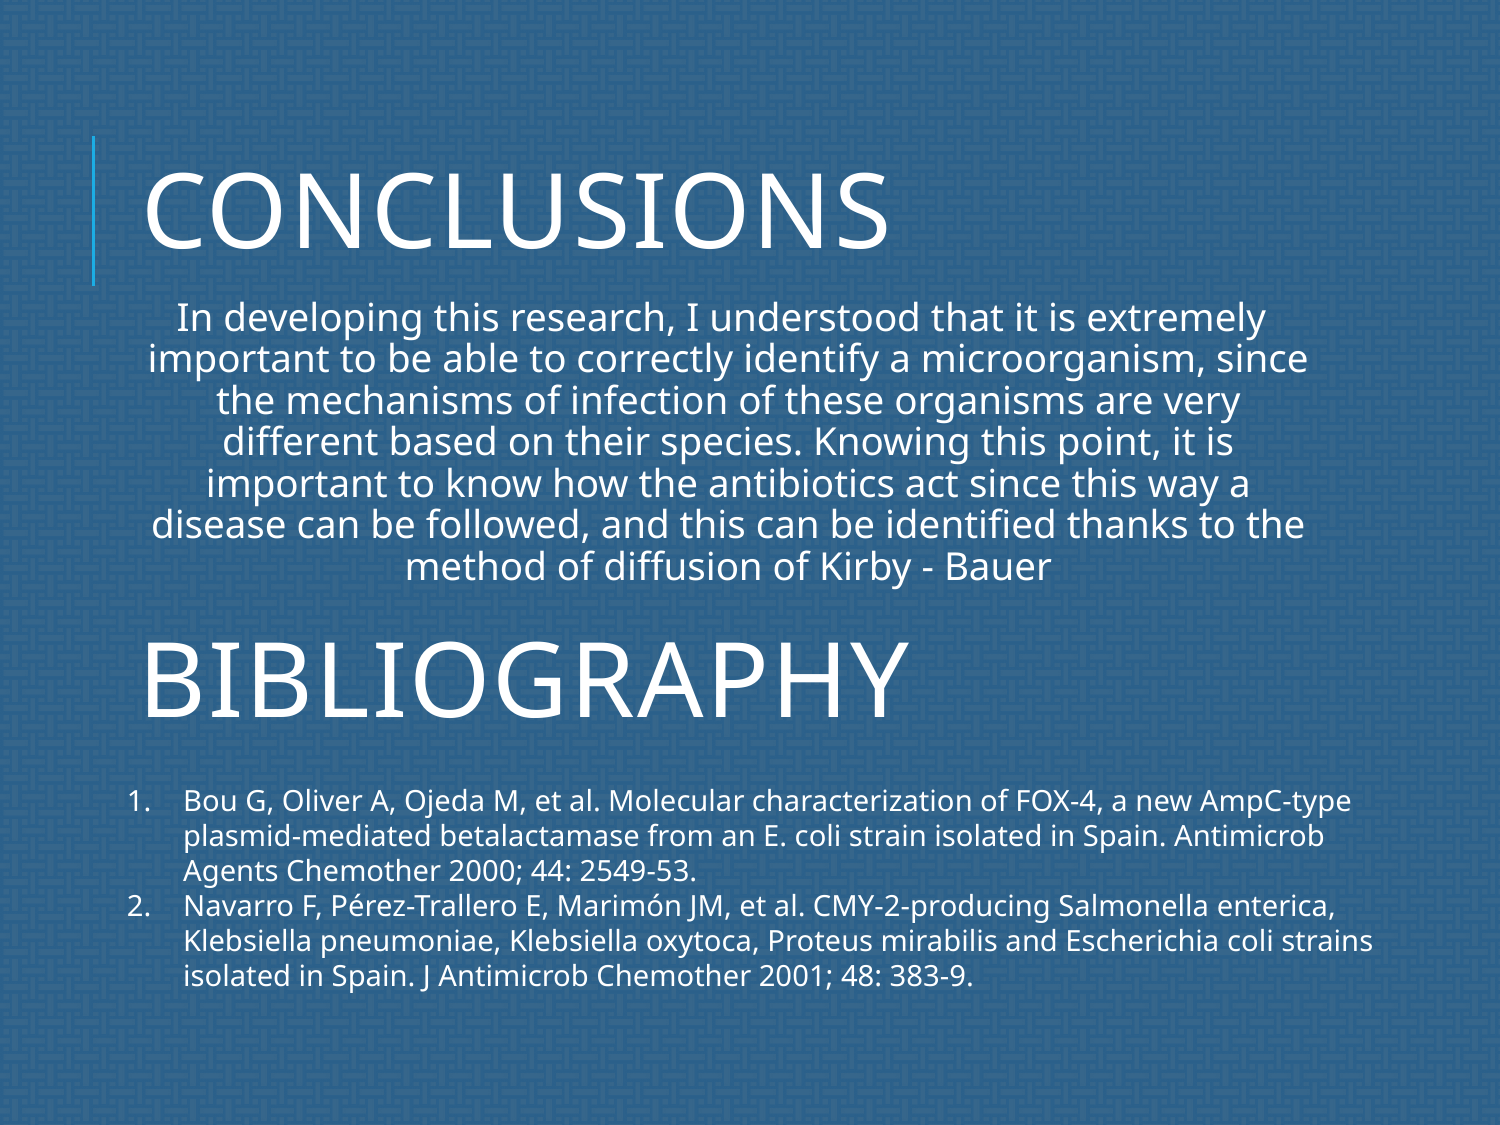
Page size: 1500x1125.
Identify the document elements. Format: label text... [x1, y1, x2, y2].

title CONCLUSIONS [126, 96, 1322, 342]
list In developing this research, I understood that it is extremely important to be able to correctly identify a microorganism, since the mechanisms of infection of these organisms are very different based on their species. Knowing this point, it is important to know how the antibiotics act since this way a disease can be followed, and this can be identified thanks to the method of diffusion of Kirby - Bauer [123, 290, 1320, 564]
text_box Bibliography [123, 564, 1320, 775]
text_box Bou G, Oliver A, Ojeda M, et al. Molecular characterization of FOX-4, a new AmpC-type plasmid-mediated betalactamase from an E. coli strain isolated in Spain. Antimicrob Agents Chemother 2000; 44: 2549-53. Navarro F, Pérez-Trallero E, Marimón JM, et al. CMY-2-producing Salmonella enterica, Klebsiella pneumoniae, Klebsiella oxytoca, Proteus mirabilis and Escherichia coli strains isolated in Spain. J Antimicrob Chemother 2001; 48: 383-9. [112, 775, 1412, 1000]
